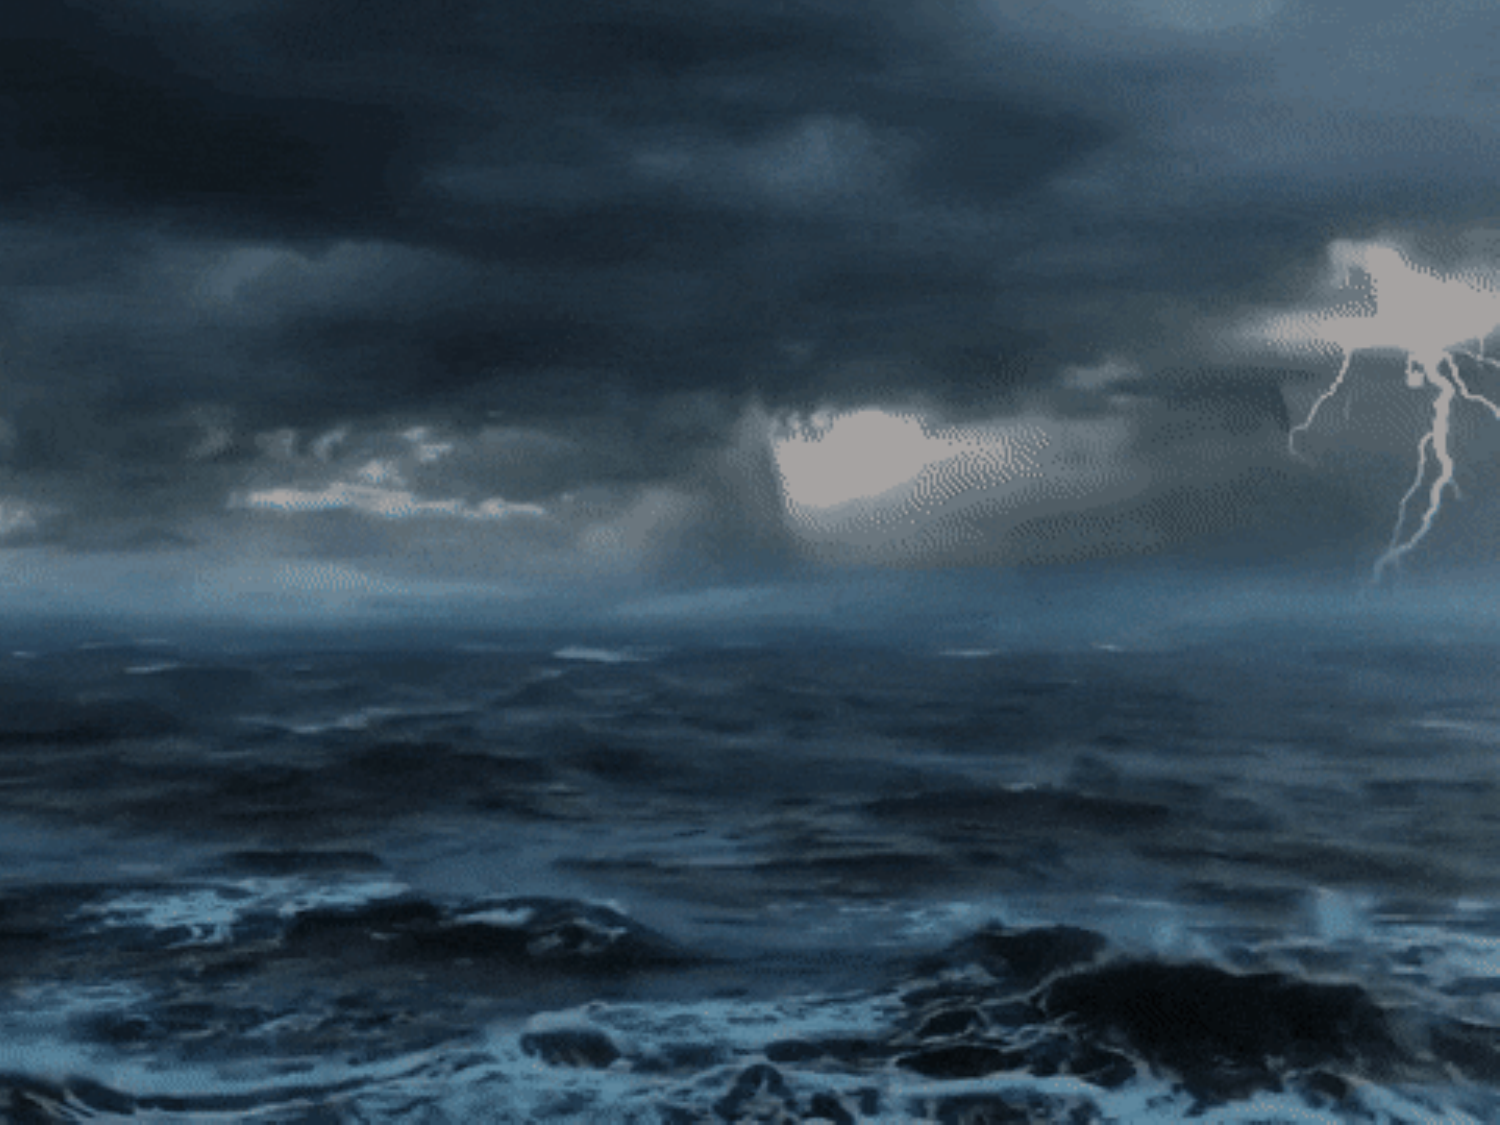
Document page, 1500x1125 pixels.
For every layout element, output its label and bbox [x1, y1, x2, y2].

list [0, 0, 1500, 1125]
